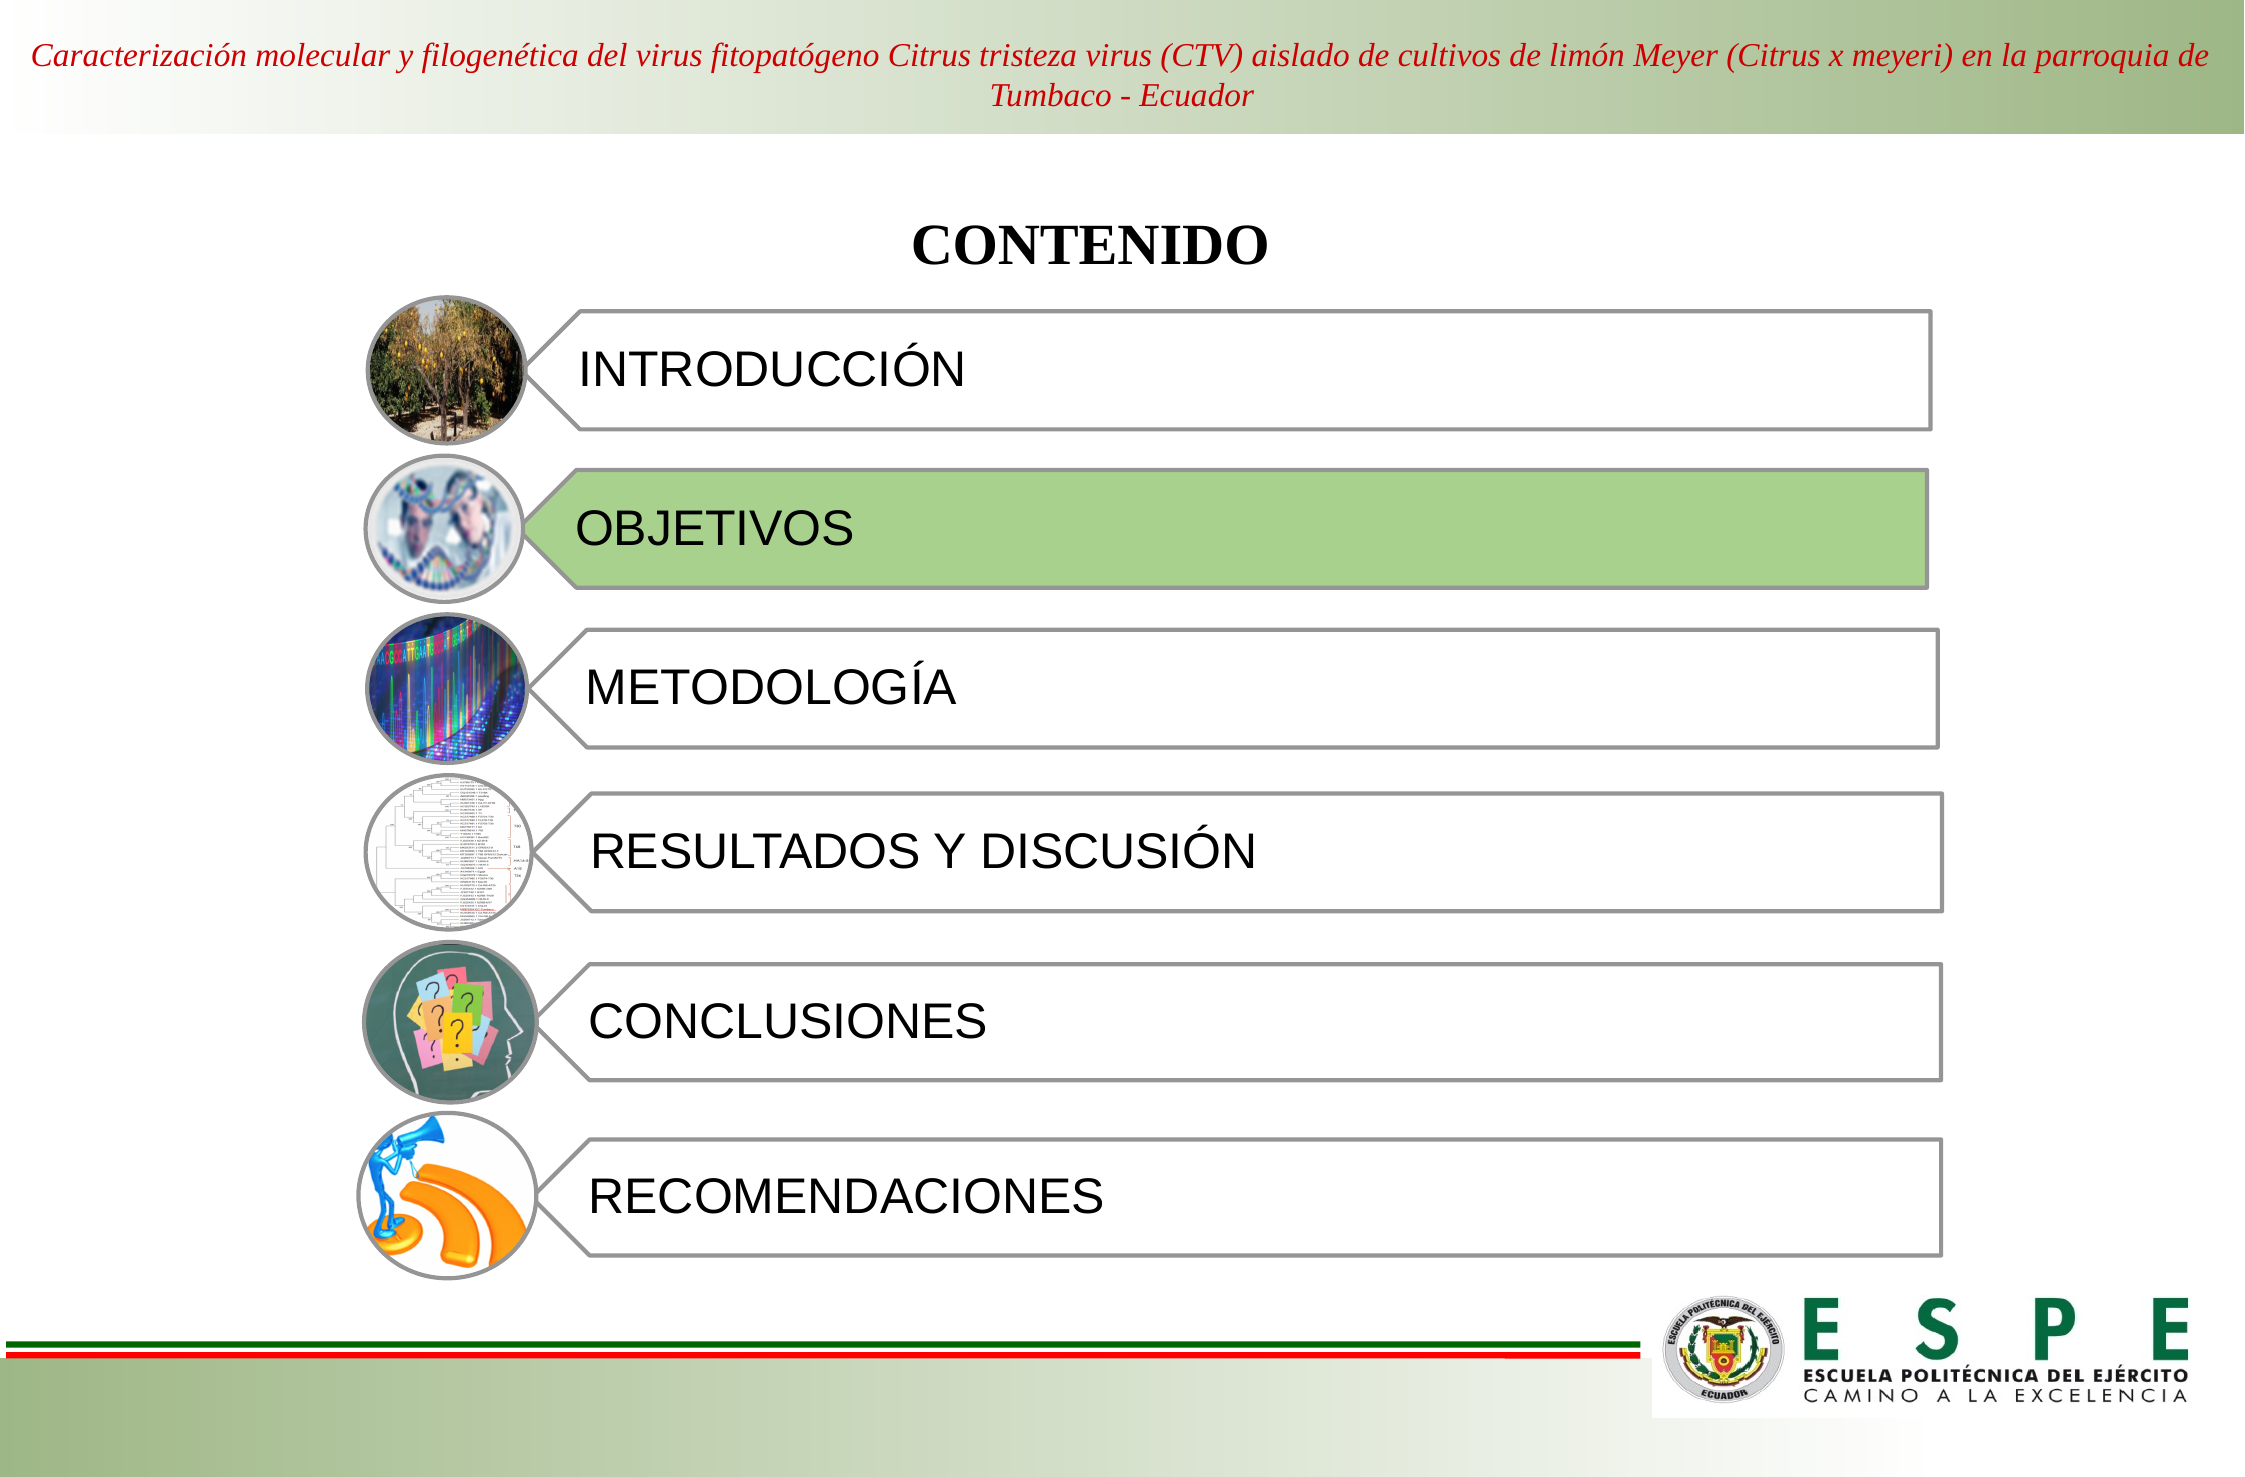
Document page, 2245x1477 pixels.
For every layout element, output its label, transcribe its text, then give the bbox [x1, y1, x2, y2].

picture [1652, 1280, 2218, 1418]
text_box Caracterización molecular y filogenética del virus fitopatógeno Citrus tristeza virus (CTV) aislado de cultivos de limón Meyer (Citrus x meyeri) en la parroquia de Tumbaco - Ecuador [0, 26, 2244, 121]
text_box CONTENIDO [725, 199, 1455, 285]
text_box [51, 296, 2172, 1281]
